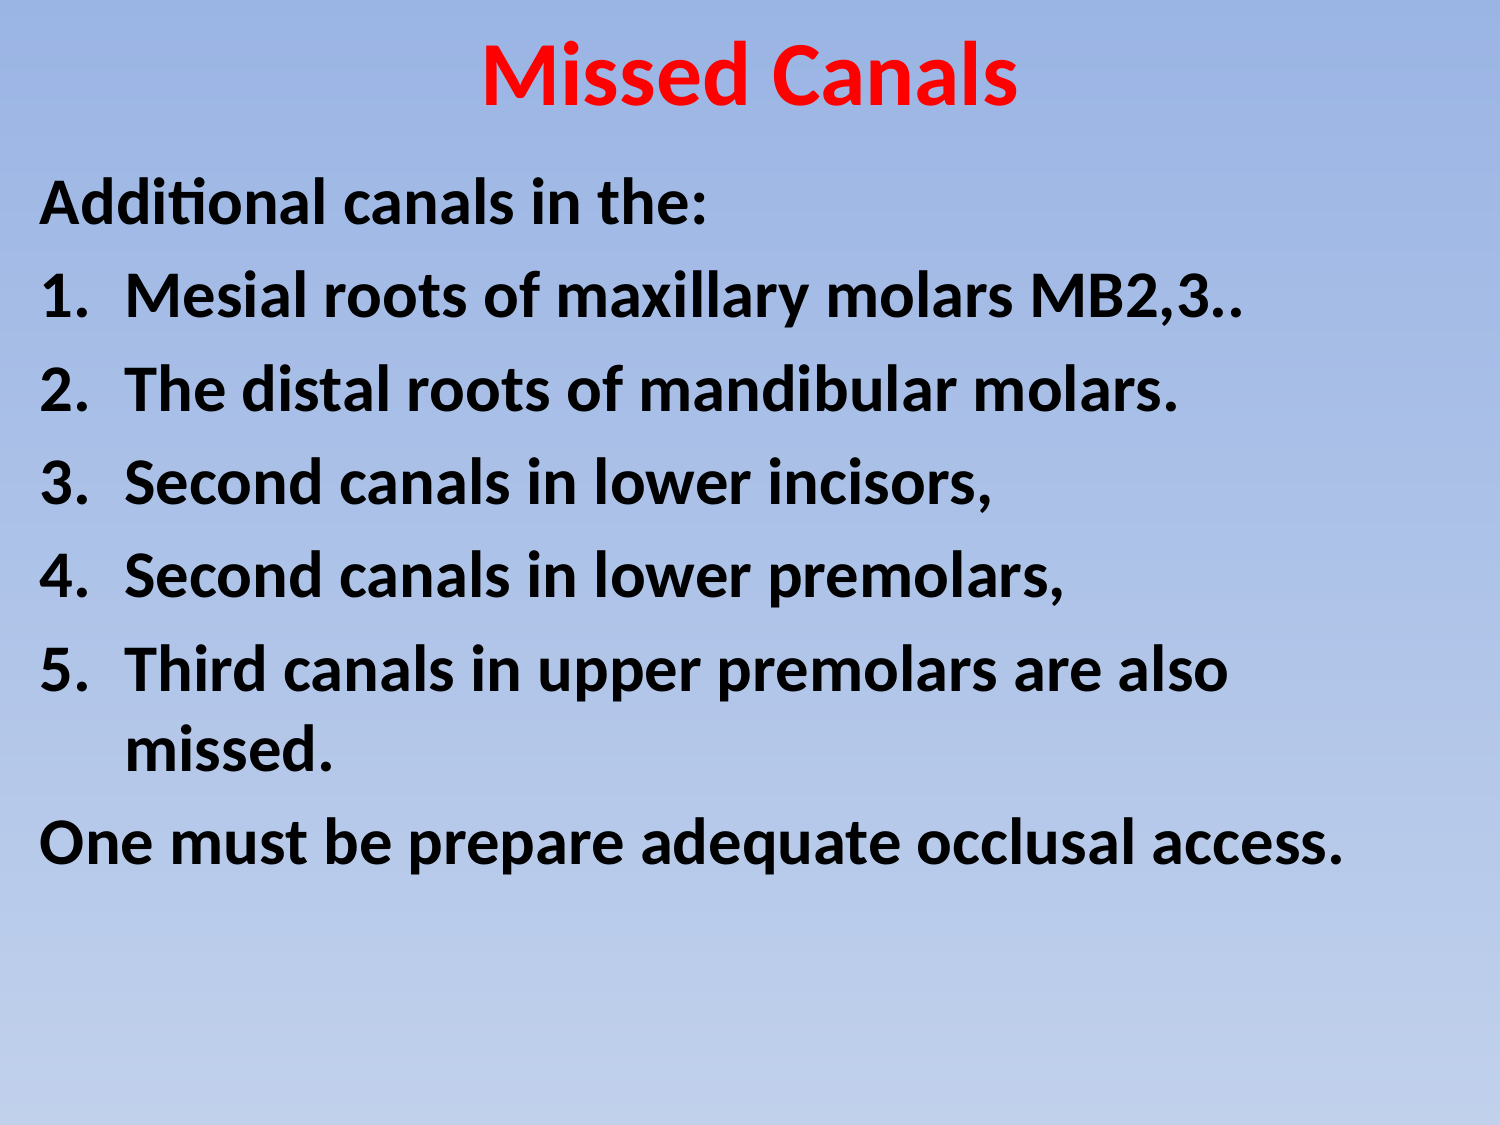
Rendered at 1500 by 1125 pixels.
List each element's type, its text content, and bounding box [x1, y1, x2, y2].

list Additional canals in the: Mesial roots of maxillary molars MB2,3.. The distal roots of mandibular molars. Second canals in lower incisors, Second canals in lower premolars, Third canals in upper premolars are also missed. One must be prepare adequate occlusal access. [24, 149, 1425, 1125]
title Missed Canals [75, 0, 1425, 149]
